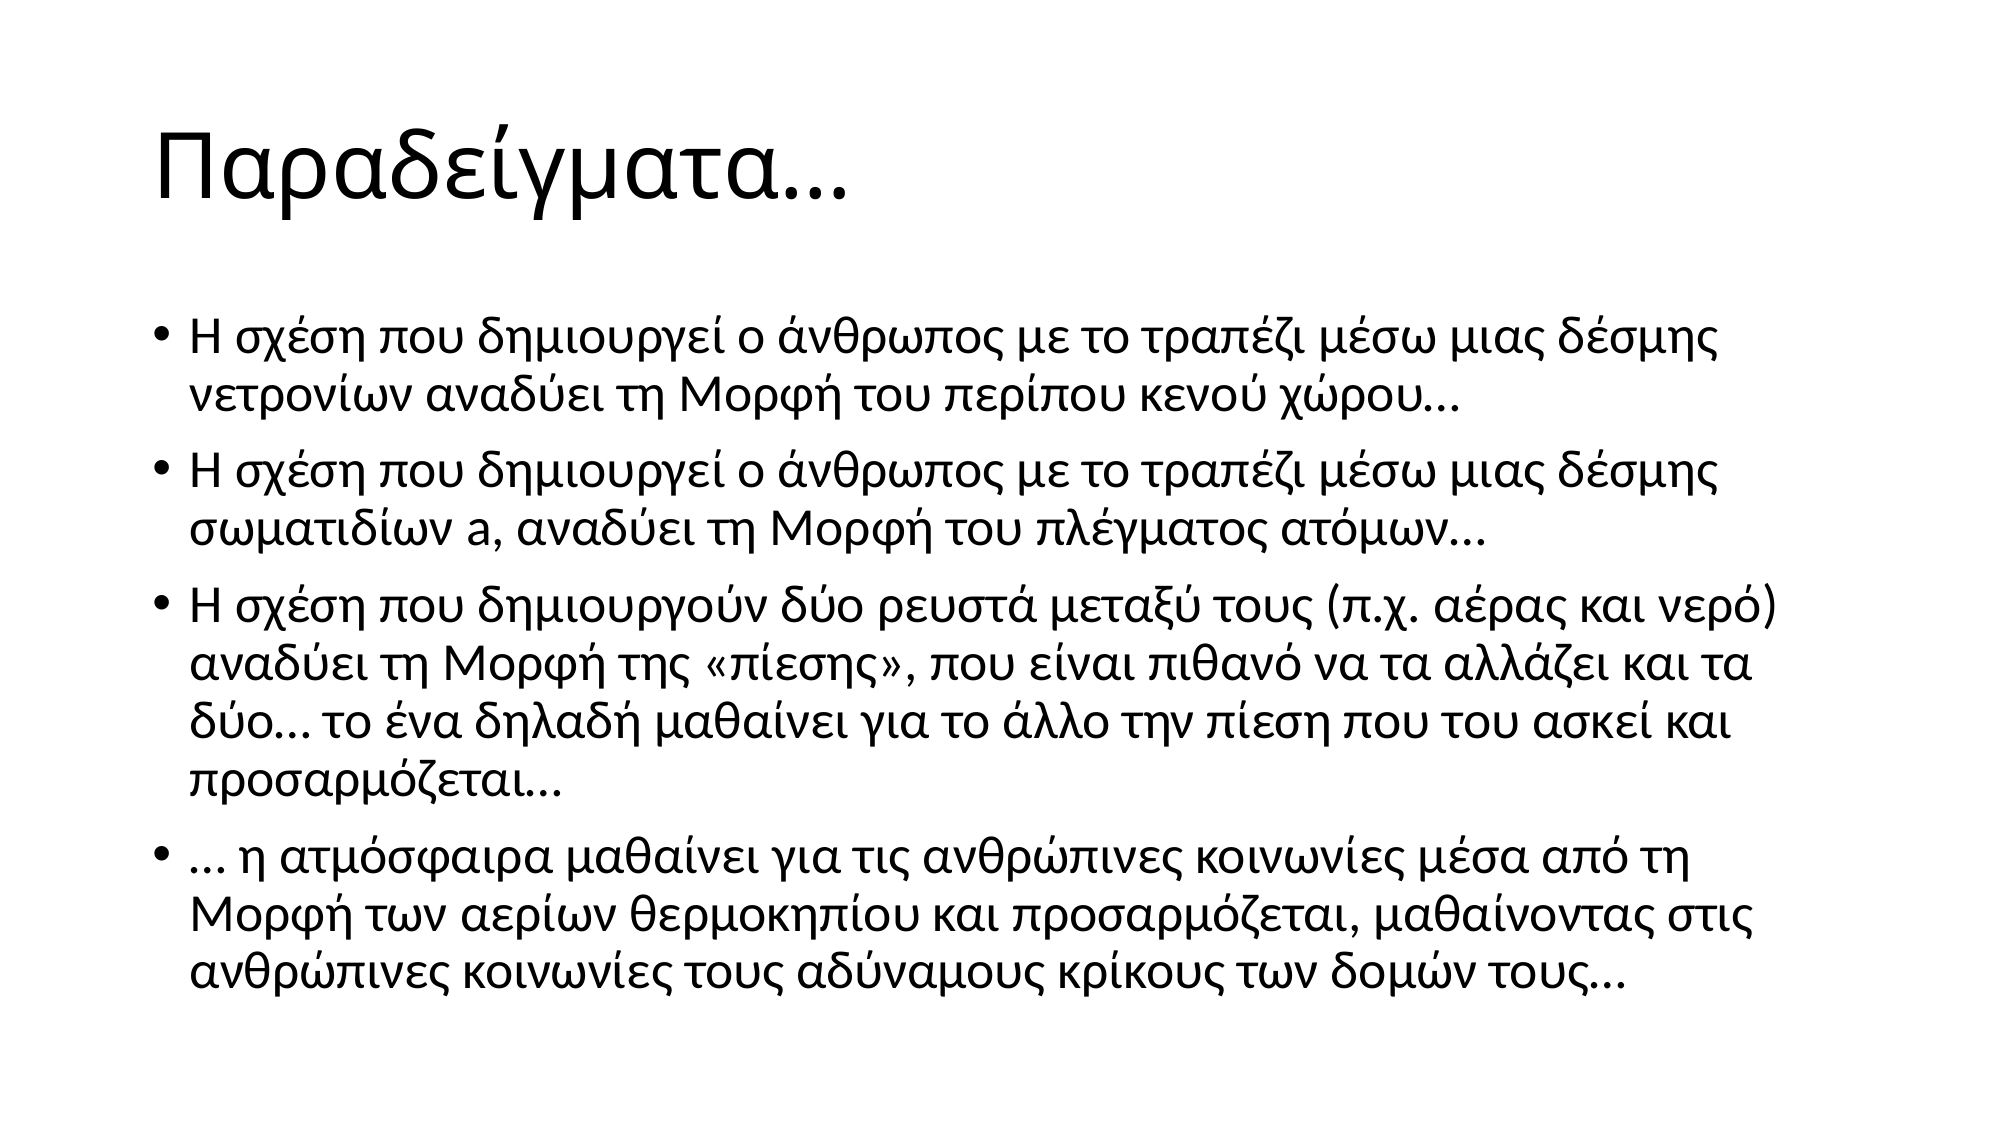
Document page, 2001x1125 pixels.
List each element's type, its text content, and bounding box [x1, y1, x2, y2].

list Η σχέση που δημιουργεί ο άνθρωπος με το τραπέζι μέσω μιας δέσμης νετρονίων αναδύει τη Μορφή του περίπου κενού χώρου… Η σχέση που δημιουργεί ο άνθρωπος με το τραπέζι μέσω μιας δέσμης σωματιδίων a, αναδύει τη Μορφή του πλέγματος ατόμων… Η σχέση που δημιουργούν δύο ρευστά μεταξύ τους (π.χ. αέρας και νερό) αναδύει τη Μορφή της «πίεσης», που είναι πιθανό να τα αλλάζει και τα δύο… το ένα δηλαδή μαθαίνει για το άλλο την πίεση που του ασκεί και προσαρμόζεται… … η ατμόσφαιρα μαθαίνει για τις ανθρώπινες κοινωνίες μέσα από τη Μορφή των αερίων θερμοκηπίου και προσαρμόζεται, μαθαίνοντας στις ανθρώπινες κοινωνίες τους αδύναμους κρίκους των δομών τους… [137, 299, 1863, 1014]
title Παραδείγματα… [137, 59, 1863, 278]
